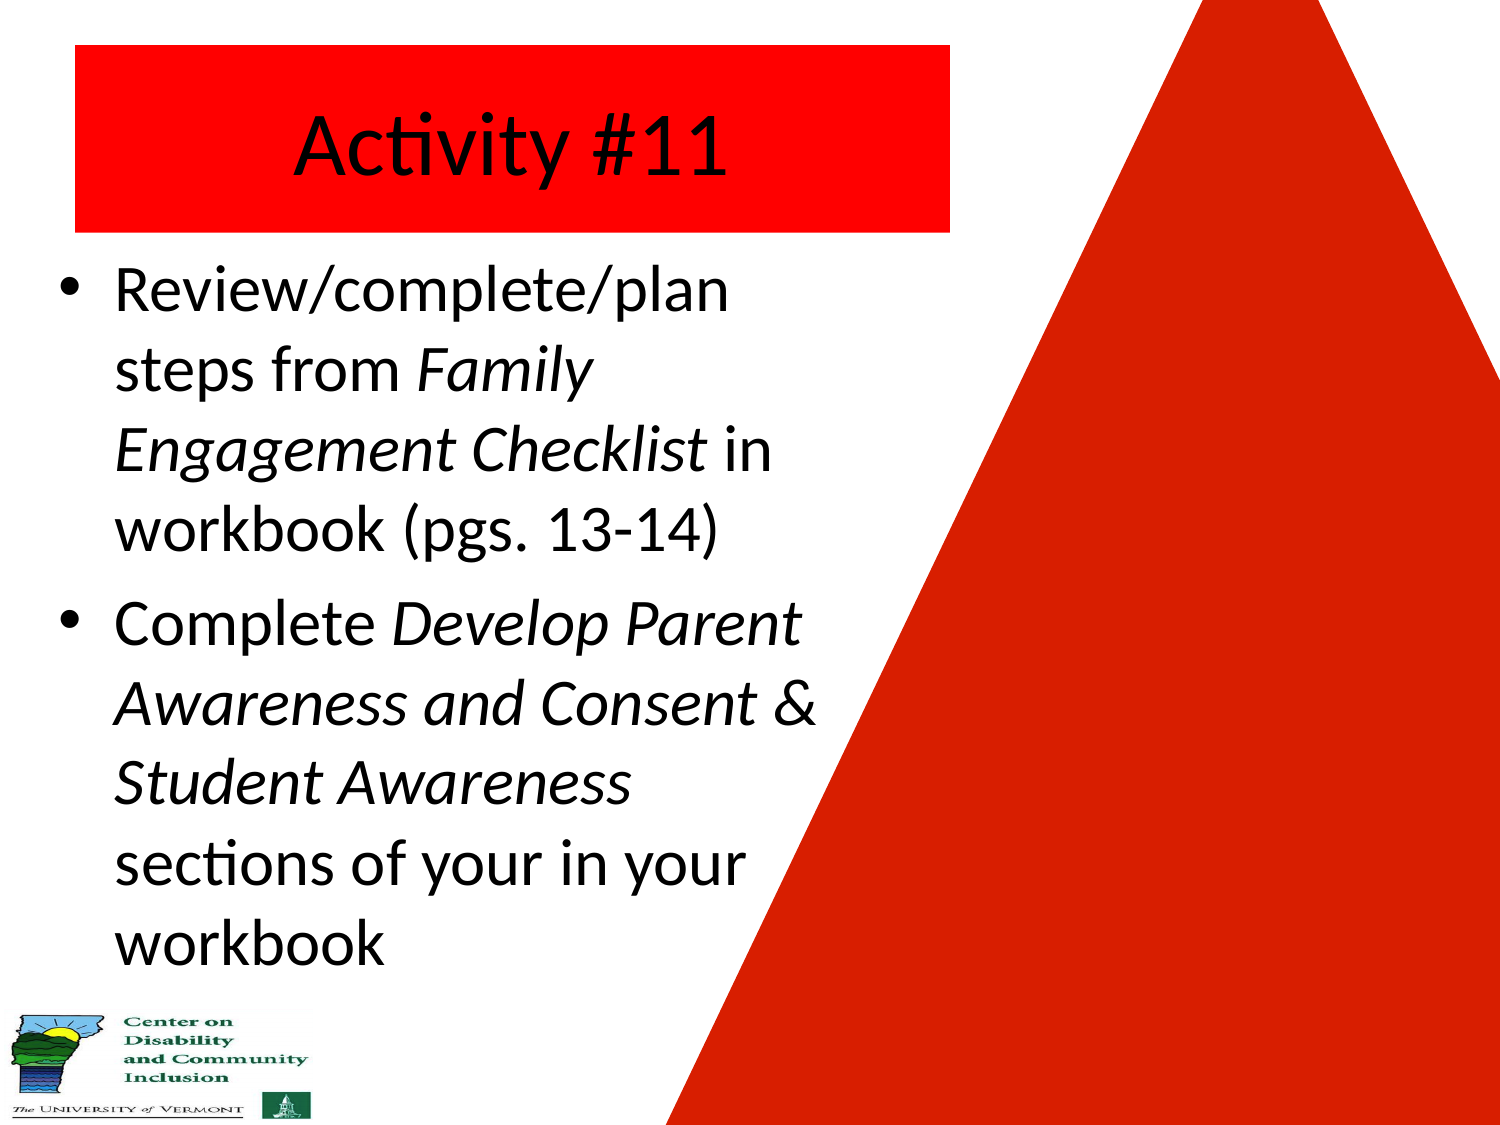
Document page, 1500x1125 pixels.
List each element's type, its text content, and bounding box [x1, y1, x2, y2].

picture [4, 1009, 313, 1120]
text_box [665, 0, 1500, 1125]
title Activity #11 [75, 45, 950, 233]
list Review/complete/plan steps from Family Engagement Checklist in workbook (pgs. 13-14) Complete Develop Parent Awareness and Consent & Student Awareness sections of your in your workbook [43, 237, 857, 1073]
